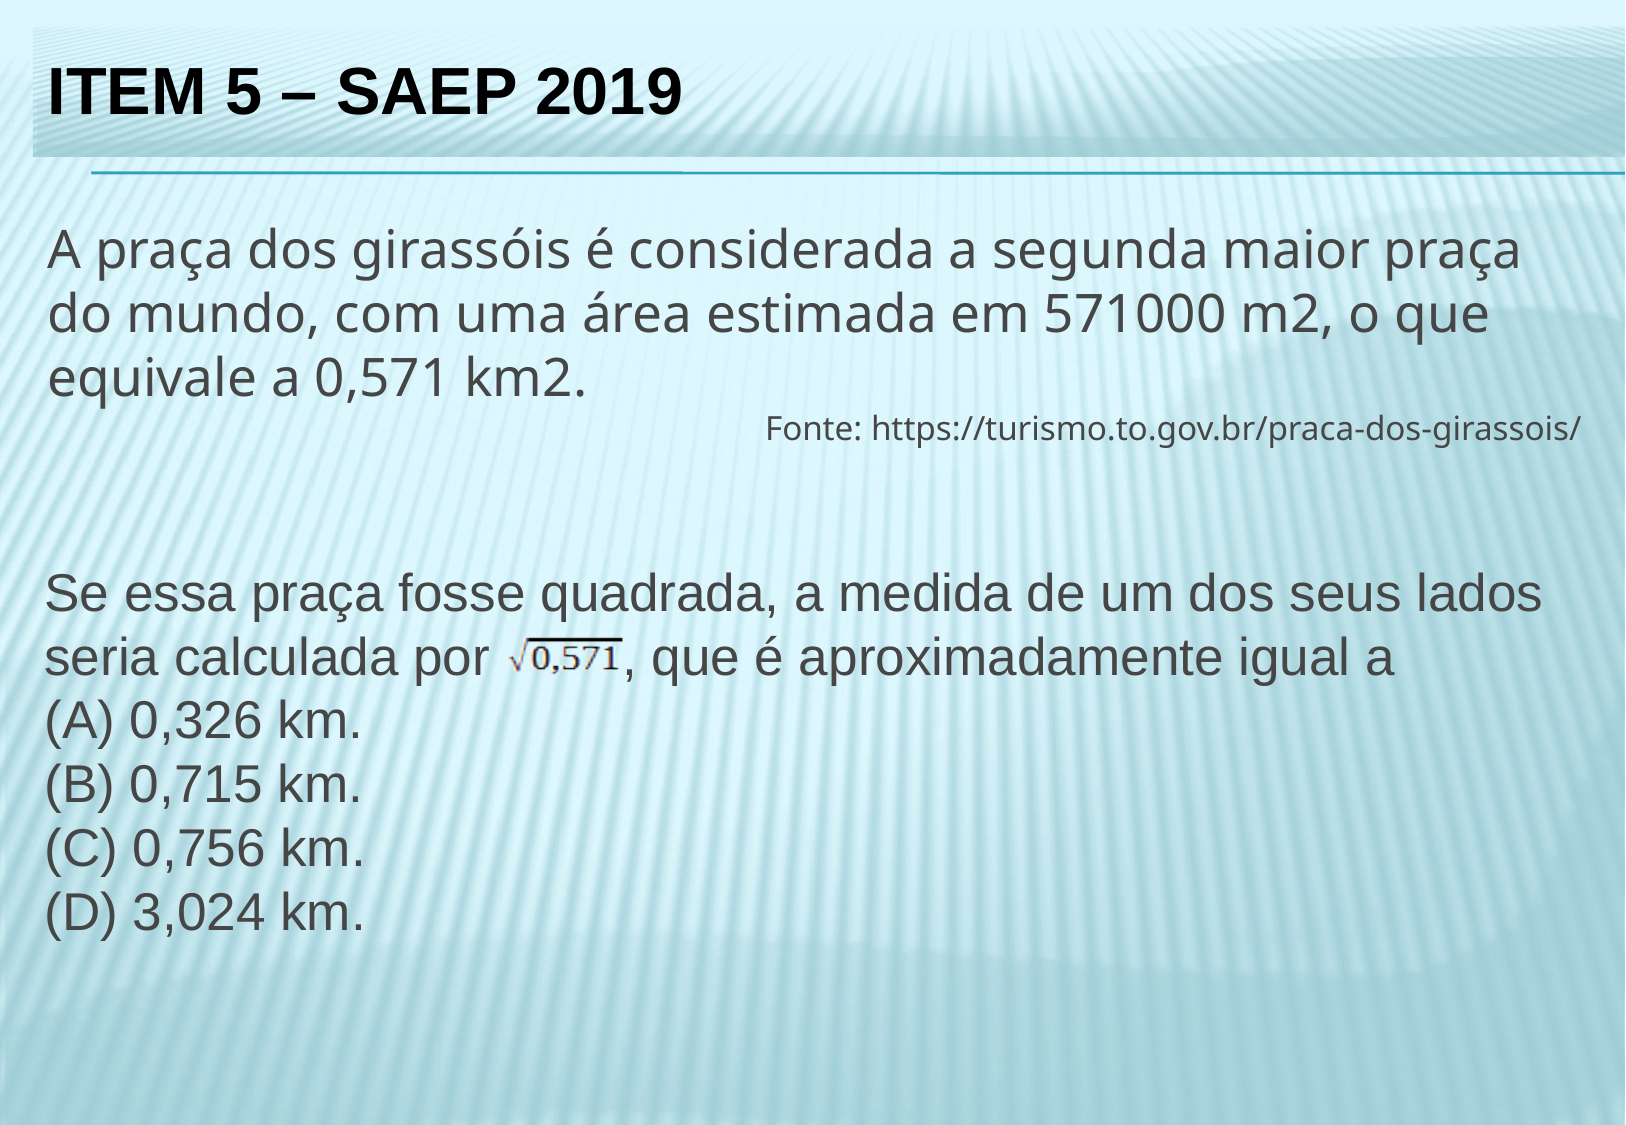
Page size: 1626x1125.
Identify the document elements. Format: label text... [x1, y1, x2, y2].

text_box Se essa praça fosse quadrada, a medida de um dos seus lados seria calculada por , que é aproximadamente igual a (A) 0,326 km. (B) 0,715 km. (C) 0,756 km. (D) 3,024 km. [29, 550, 1565, 1094]
text_box A praça dos girassóis é considerada a segunda maior praça do mundo, com uma área estimada em 571000 m2, o que equivale a 0,571 km2. Fonte: https://turismo.to.gov.br/praca-dos-girassois/ [32, 208, 1598, 1094]
picture [0, 0, 1626, 1125]
text_box ITEM 5 – SAEP 2019 [32, 19, 1625, 157]
